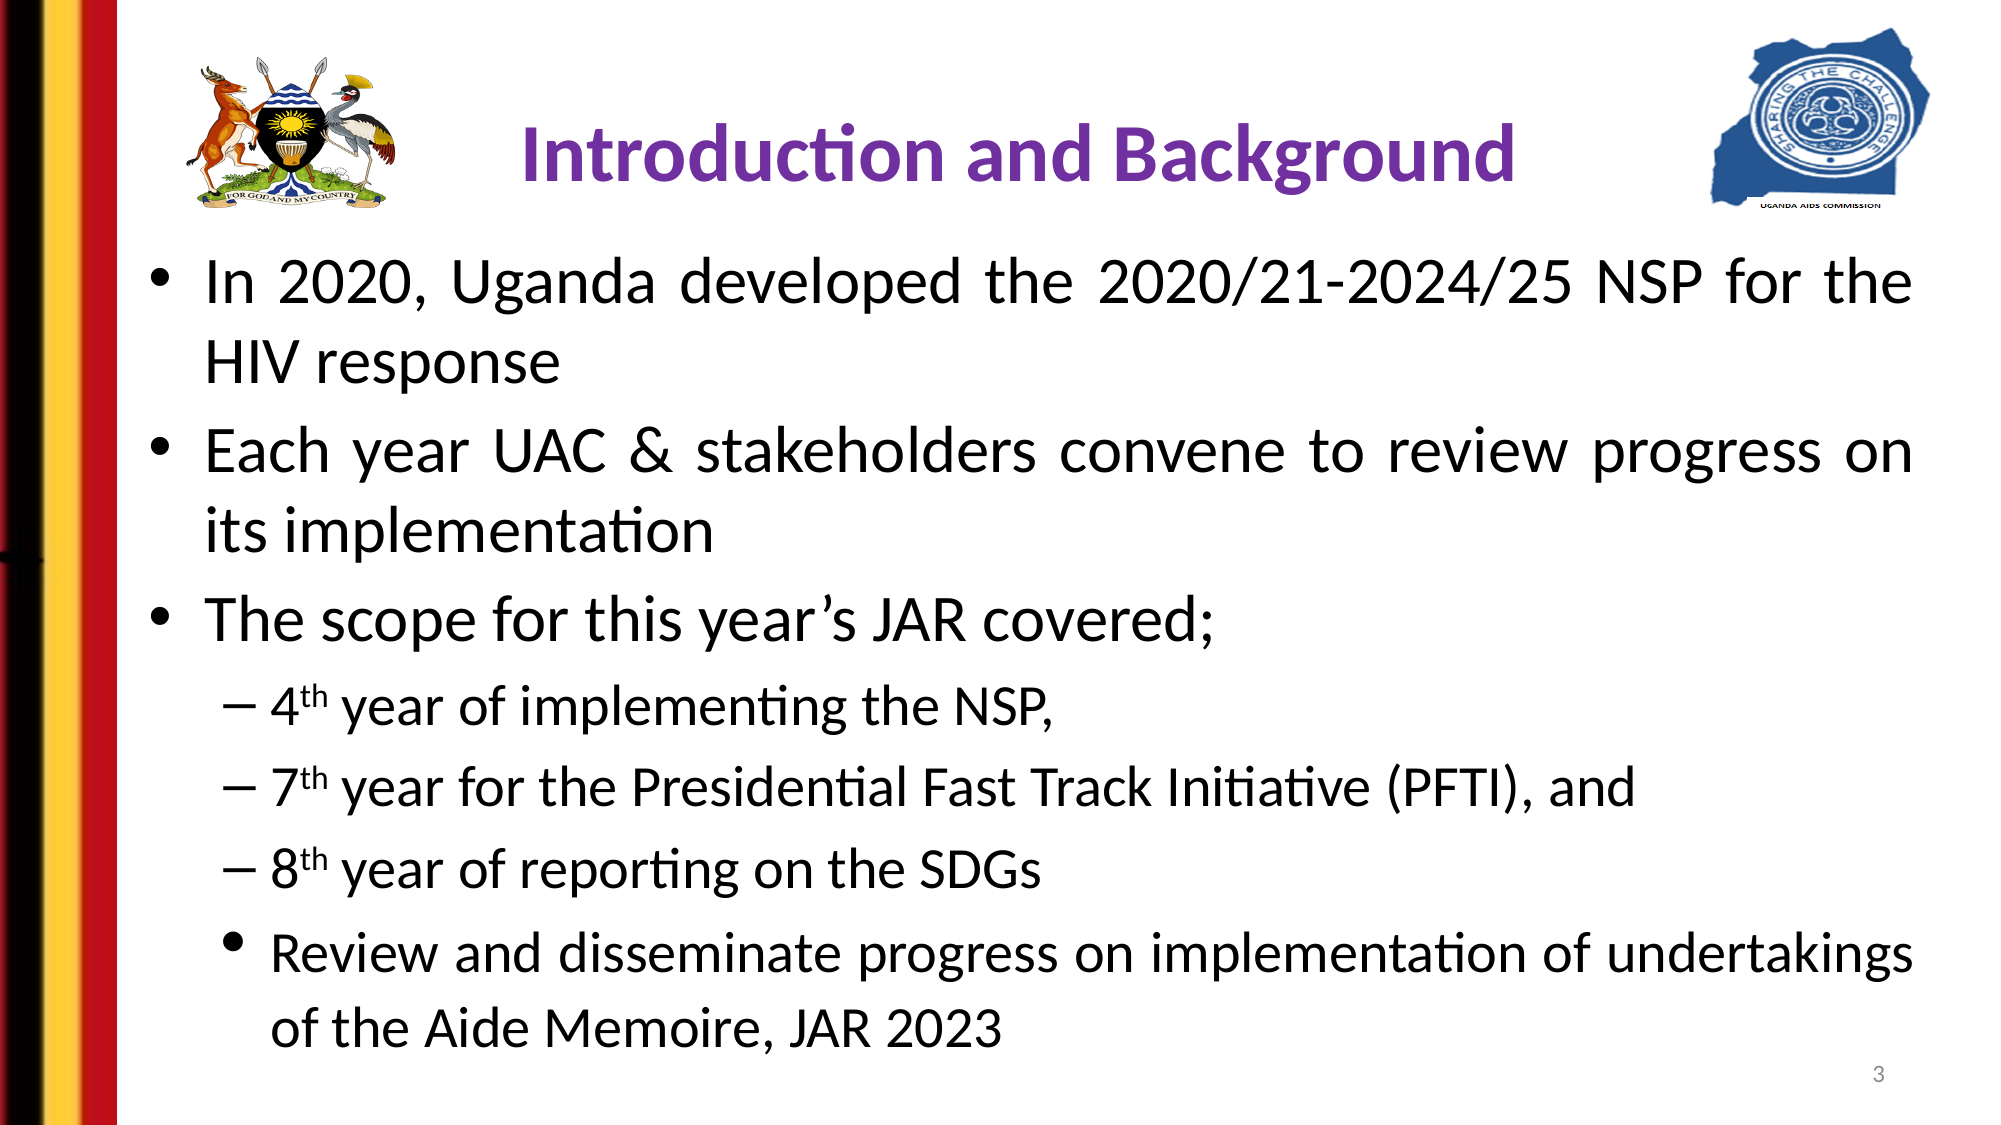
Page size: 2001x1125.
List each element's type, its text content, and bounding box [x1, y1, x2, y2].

picture [1686, 24, 1967, 225]
list In 2020, Uganda developed the 2020/21-2024/25 NSP for the HIV response Each year UAC & stakeholders convene to review progress on its implementation The scope for this year’s JAR covered; 4th year of implementing the NSP, 7th year for the Presidential Fast Track Initiative (PFTI), and 8th year of reporting on the SDGs Review and disseminate progress on implementation of undertakings of the Aide Memoire, JAR 2023 [133, 229, 1930, 1073]
picture [183, 49, 417, 225]
picture [0, 0, 117, 1125]
title Introduction and Background [372, 91, 1667, 206]
slide_number 3 [1433, 1042, 1900, 1103]
